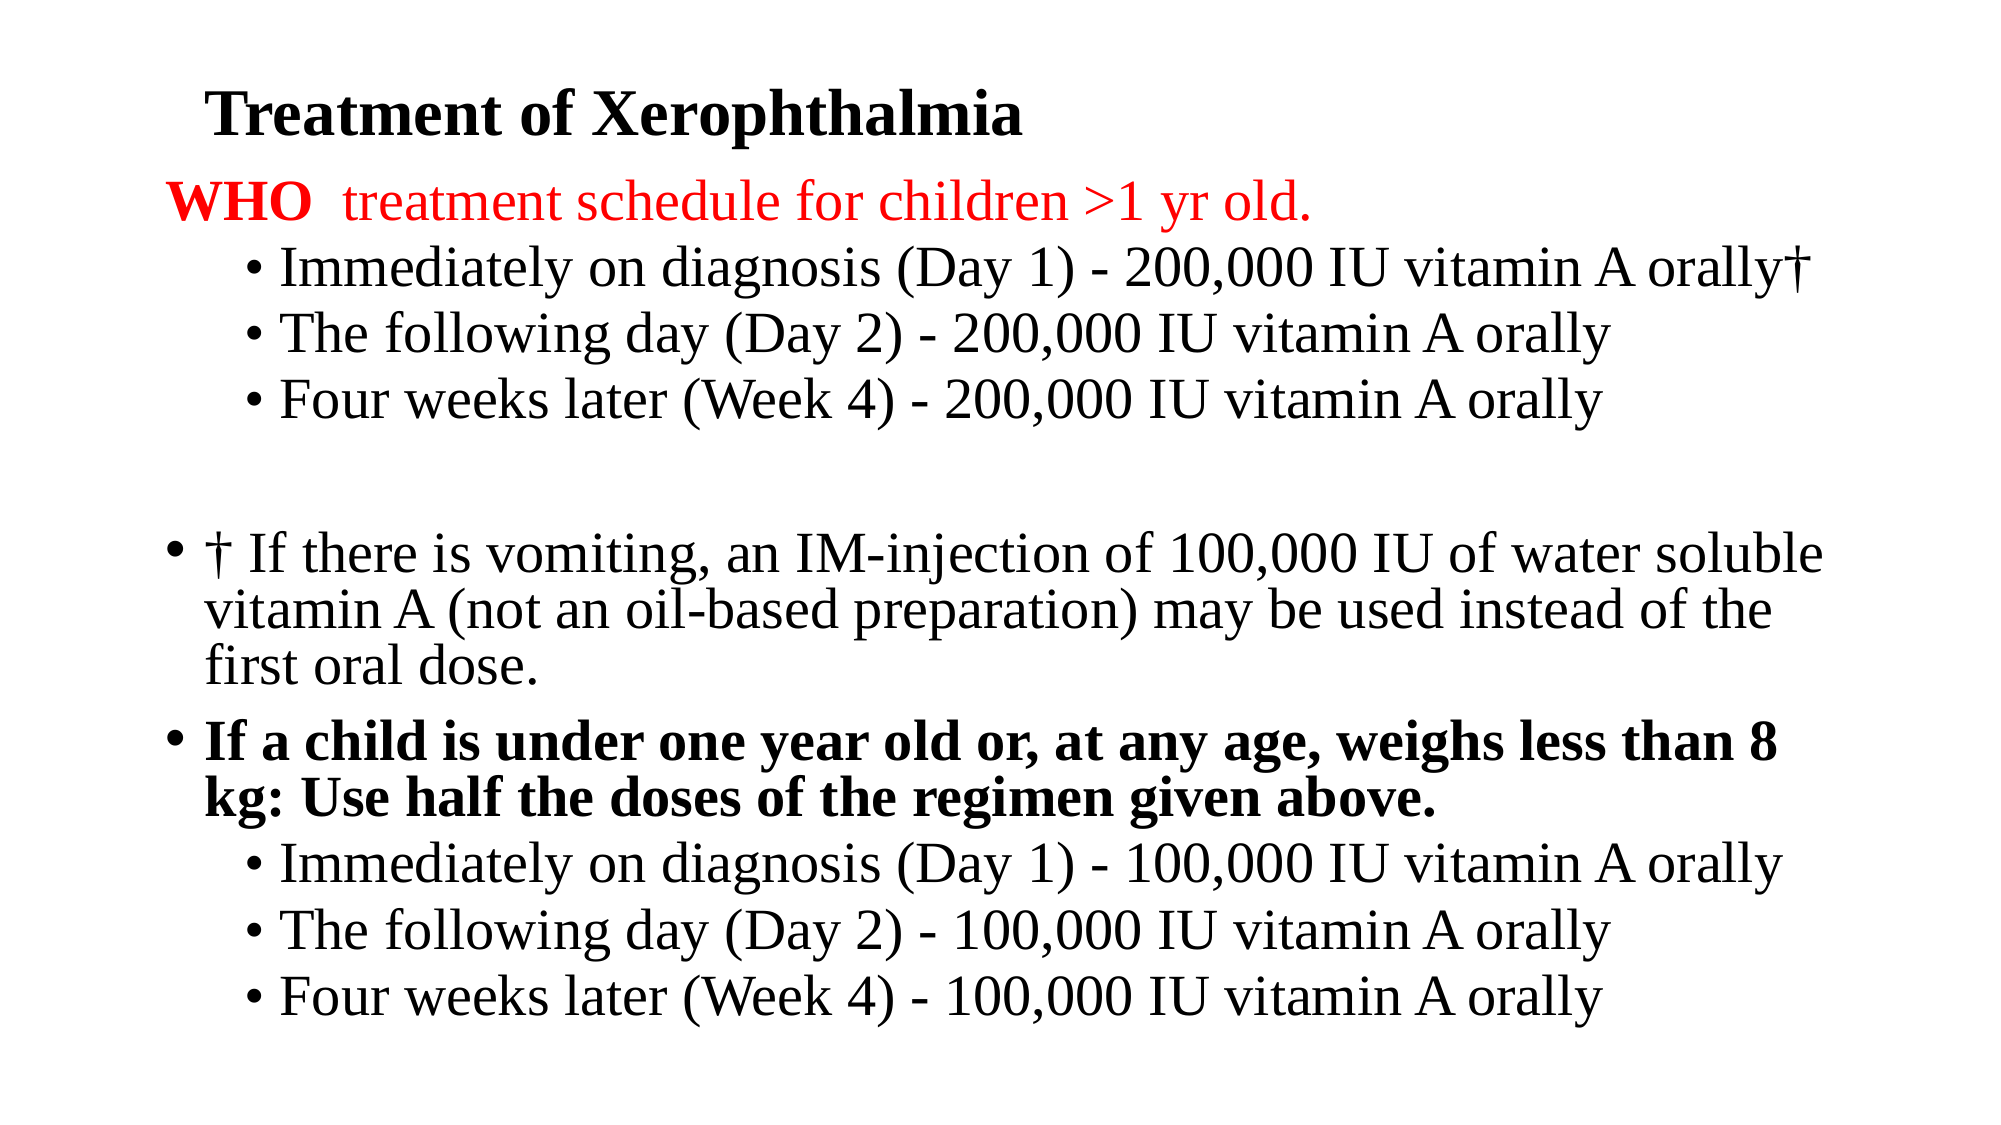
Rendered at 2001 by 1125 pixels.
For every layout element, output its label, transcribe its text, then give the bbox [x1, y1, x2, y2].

title Treatment of Xerophthalmia [189, 59, 1863, 168]
list WHO treatment schedule for children >1 yr old. • Immediately on diagnosis (Day 1) - 200,000 IU vitamin A orally† • The following day (Day 2) - 200,000 IU vitamin A orally • Four weeks later (Week 4) - 200,000 IU vitamin A orally † If there is vomiting, an IM-injection of 100,000 IU of water soluble vitamin A (not an oil-based preparation) may be used instead of the first oral dose. If a child is under one year old or, at any age, weighs less than 8 kg: Use half the doses of the regimen given above. • Immediately on diagnosis (Day 1) - 100,000 IU vitamin A orally • The following day (Day 2) - 100,000 IU vitamin A orally • Four weeks later (Week 4) - 100,000 IU vitamin A orally [150, 168, 1863, 1104]
